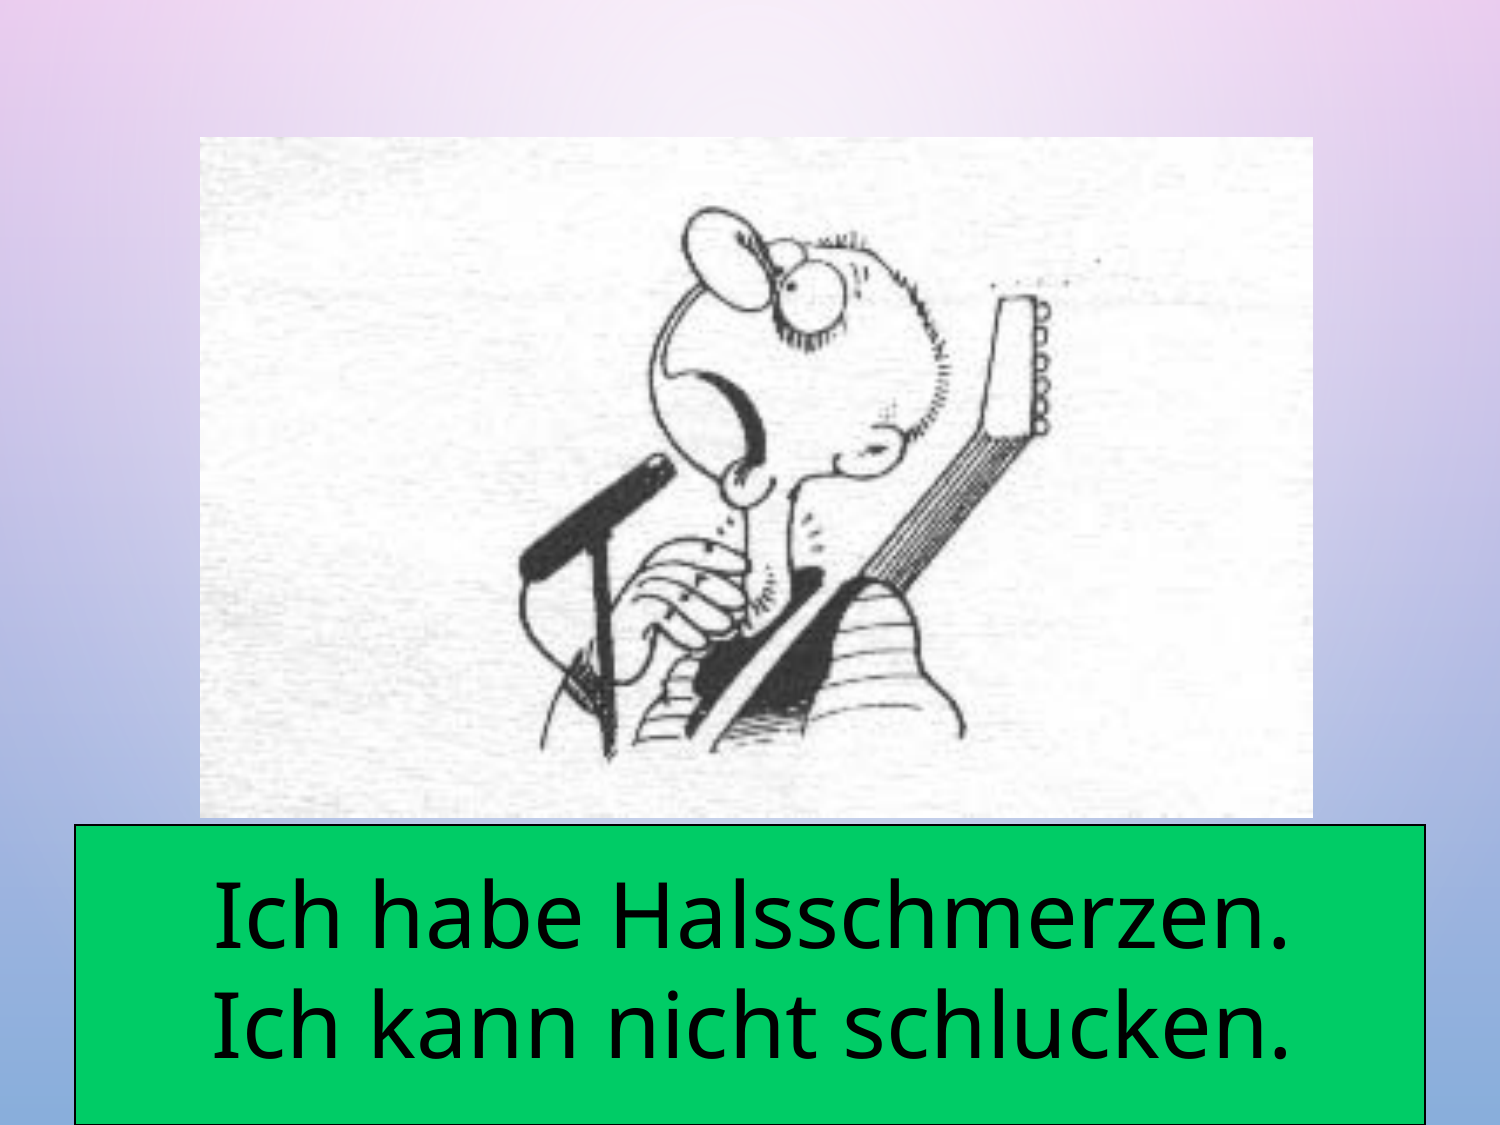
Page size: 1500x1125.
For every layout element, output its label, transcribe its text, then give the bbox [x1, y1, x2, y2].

text_box Ich habe Halsschmerzen. Ich kann nicht schlucken. [196, 849, 1310, 1085]
text_box [74, 824, 1425, 1125]
picture [199, 137, 1313, 818]
text_box Ich habe Schnupfen. [0, 0, 1500, 615]
